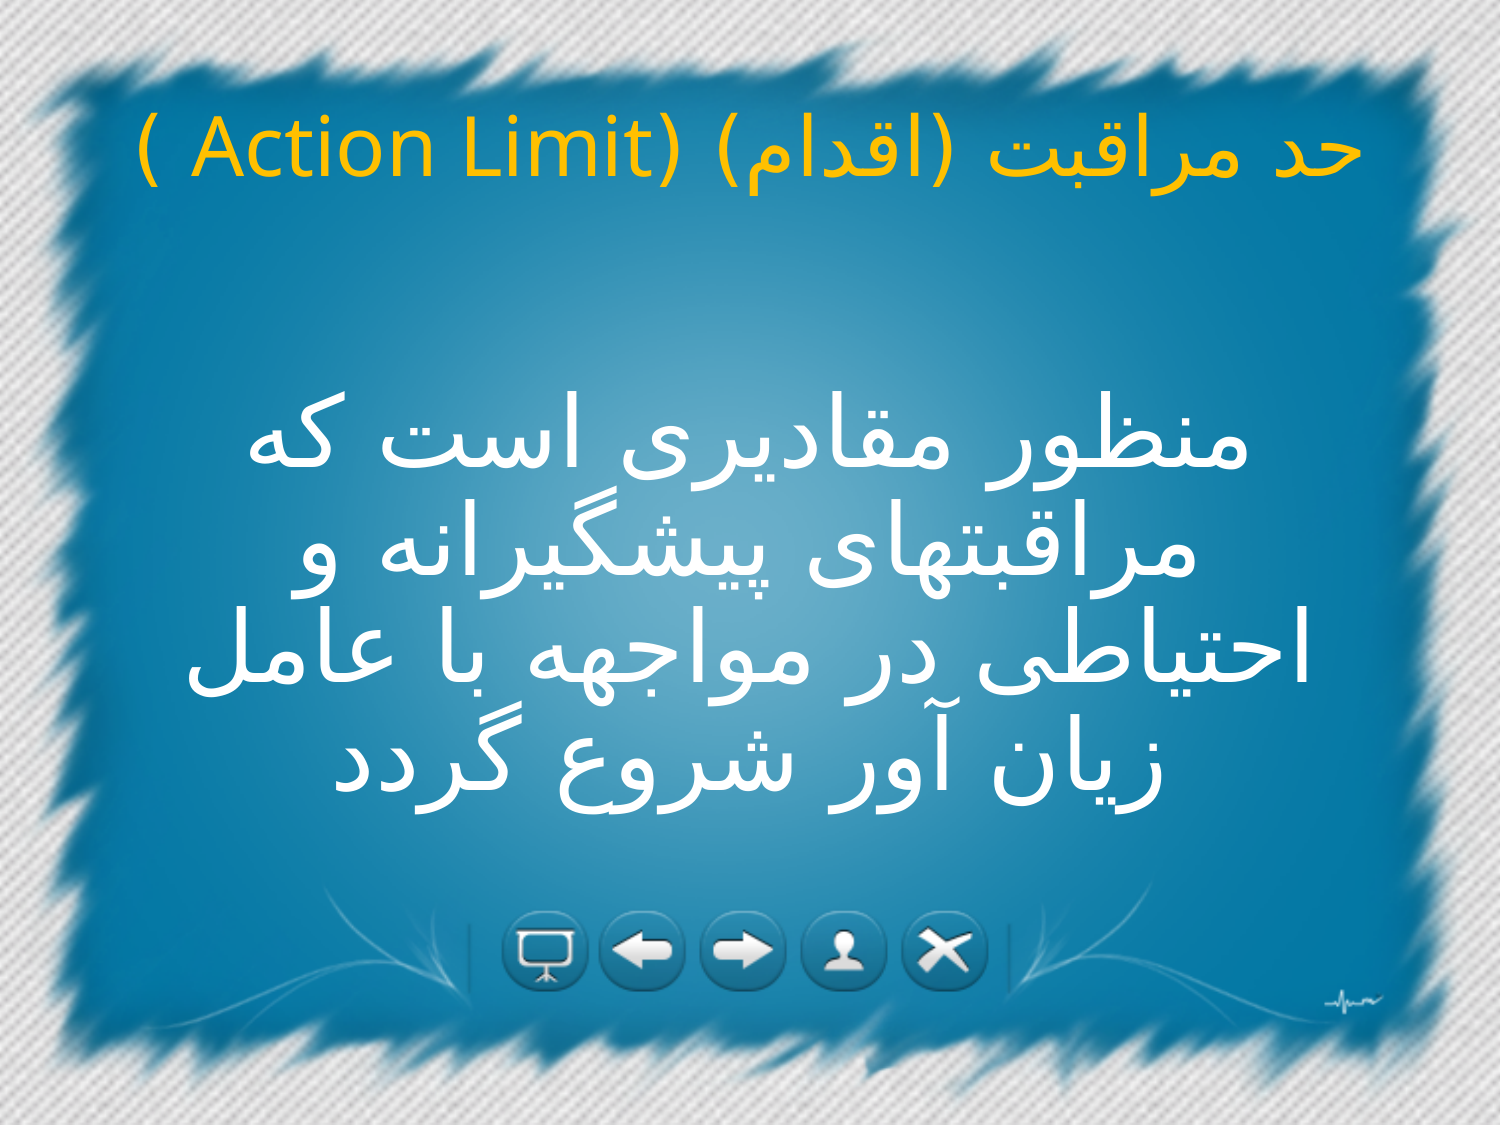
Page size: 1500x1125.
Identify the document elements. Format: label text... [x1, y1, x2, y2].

title حد مراقبت (اقدام) (Action Limit ) [103, 97, 1397, 244]
picture [0, 0, 1500, 1125]
list منظور مقادیری است که مراقبتهای پیشگیرانه و احتیاطی در مواجهه با عامل زیان آور شروع گردد [103, 373, 1397, 893]
